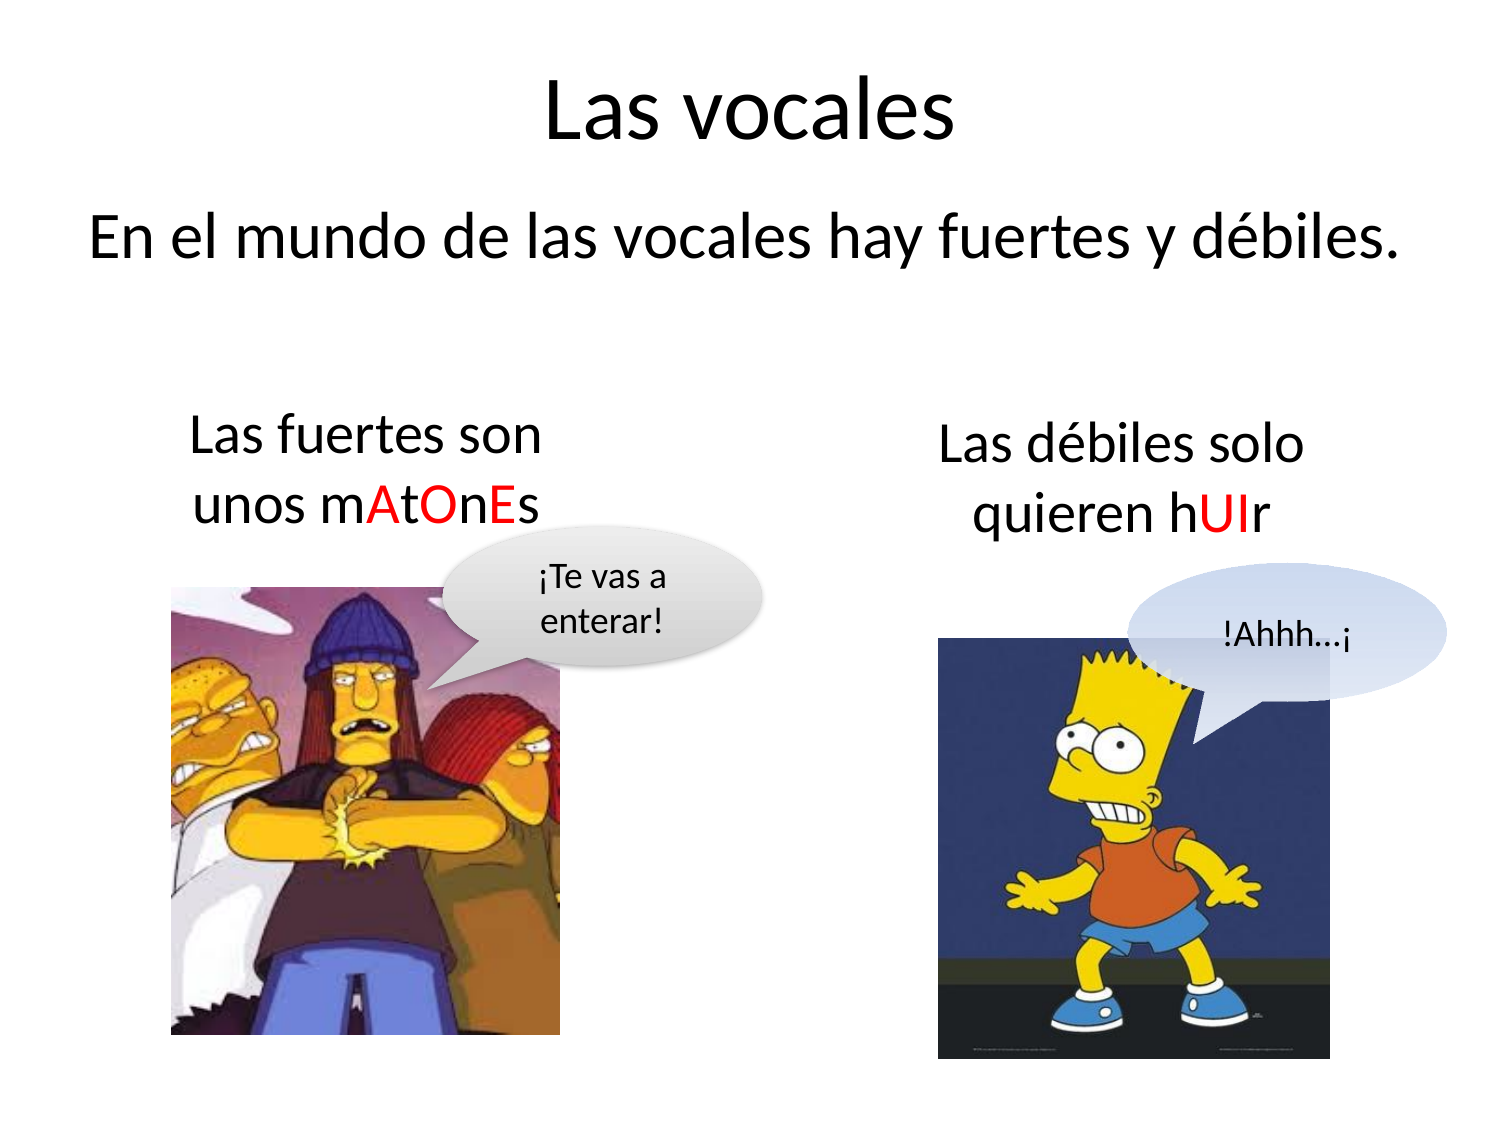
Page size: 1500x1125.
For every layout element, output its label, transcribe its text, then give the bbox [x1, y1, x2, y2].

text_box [867, 396, 1448, 1059]
title Las vocales [75, 32, 1425, 173]
list En el mundo de las vocales hay fuertes y débiles. [73, 184, 1424, 311]
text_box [111, 388, 763, 1036]
